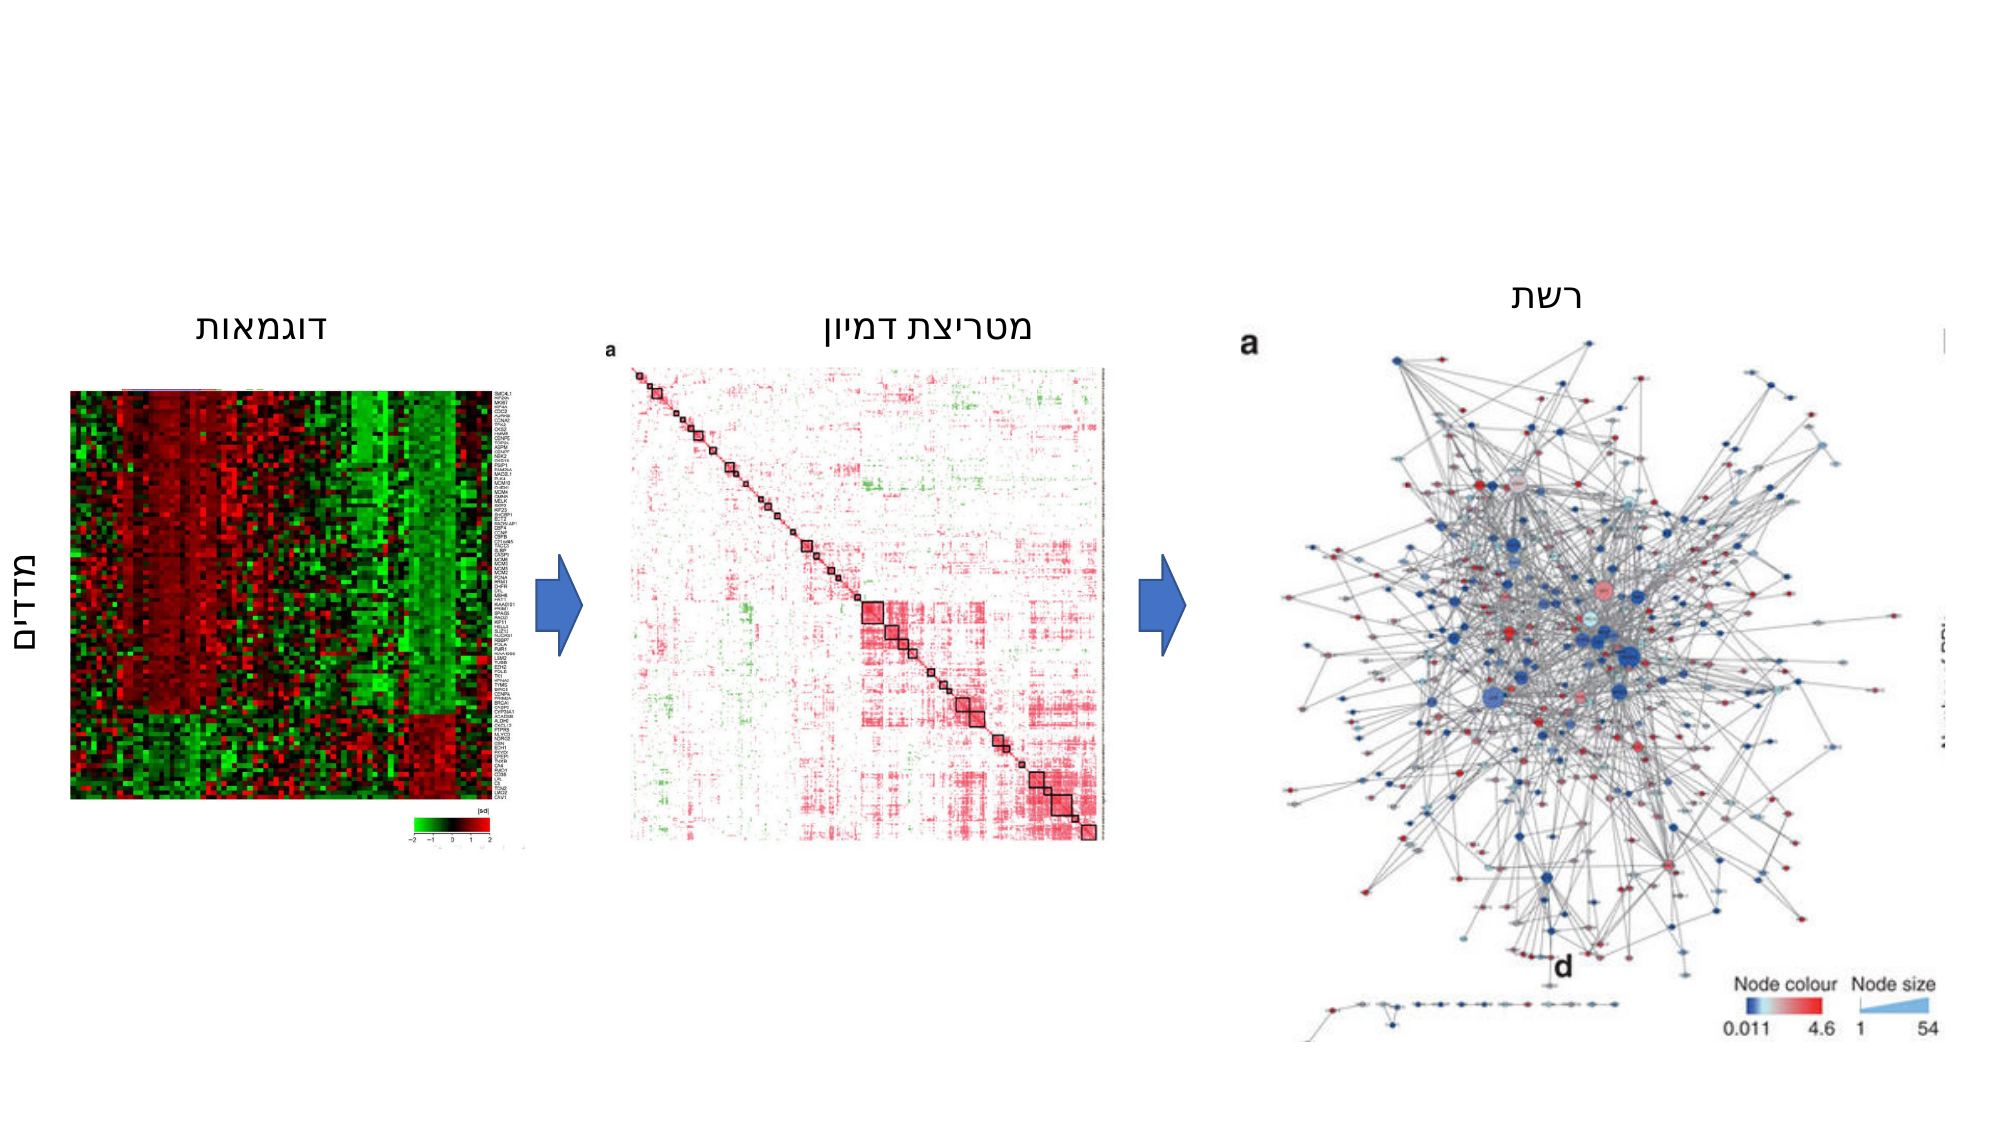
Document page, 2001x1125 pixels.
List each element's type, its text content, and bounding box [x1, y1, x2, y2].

text_box דוגמאות [181, 294, 343, 355]
text_box מדדים [0, 538, 50, 668]
picture [70, 389, 526, 854]
text_box רשת [1496, 264, 1599, 324]
text_box מטריצת דמיון [807, 294, 1049, 334]
text_box [535, 553, 584, 657]
picture [1240, 324, 1946, 1042]
text_box [1140, 553, 1187, 657]
picture [605, 334, 1140, 887]
